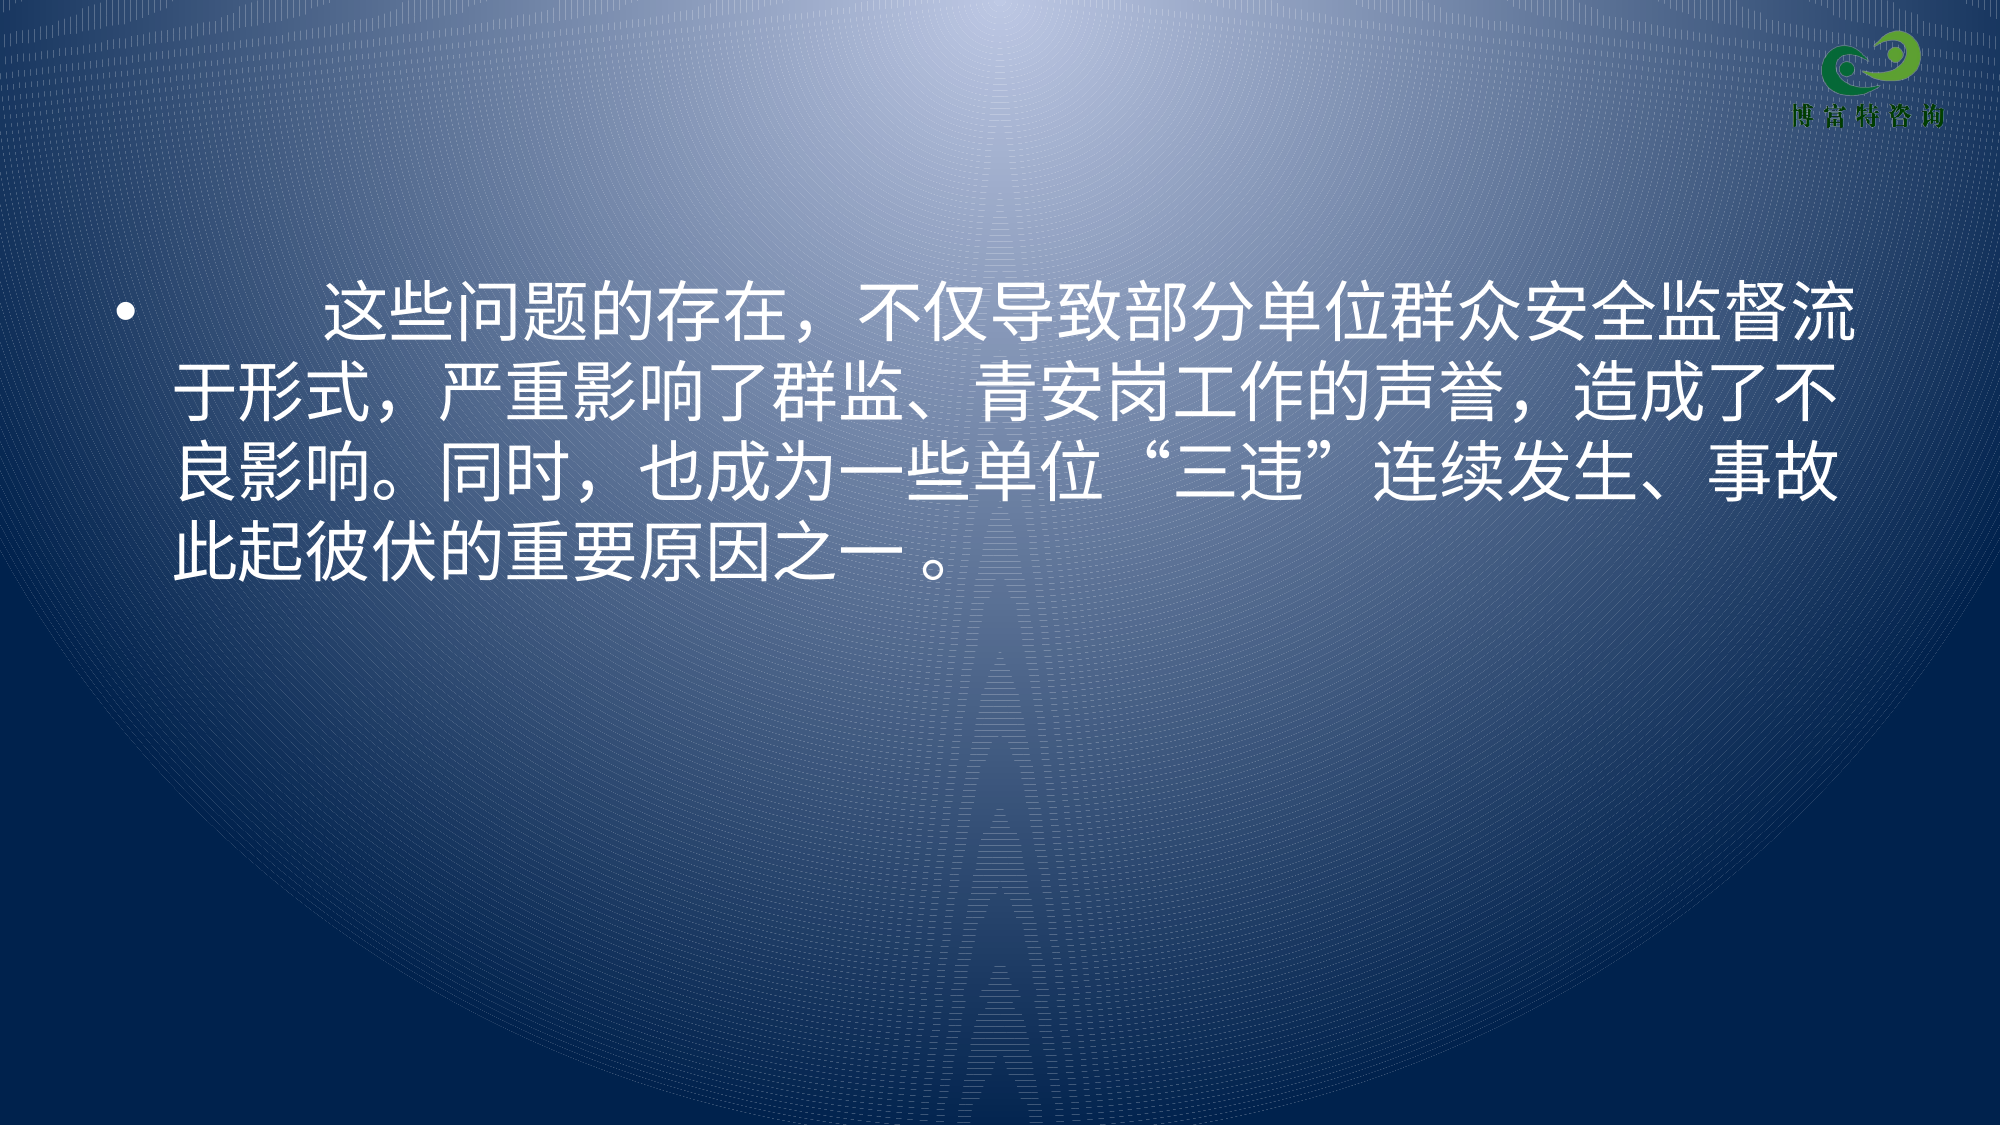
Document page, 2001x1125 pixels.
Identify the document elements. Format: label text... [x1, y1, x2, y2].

list 这些问题的存在，不仅导致部分单位群众安全监督流于形式，严重影响了群监、青安岗工作的声誉，造成了不良影响。同时，也成为一些单位“三违”连续发生、事故此起彼伏的重要原因之一 。 [99, 262, 1900, 1005]
picture [1772, 30, 1969, 131]
